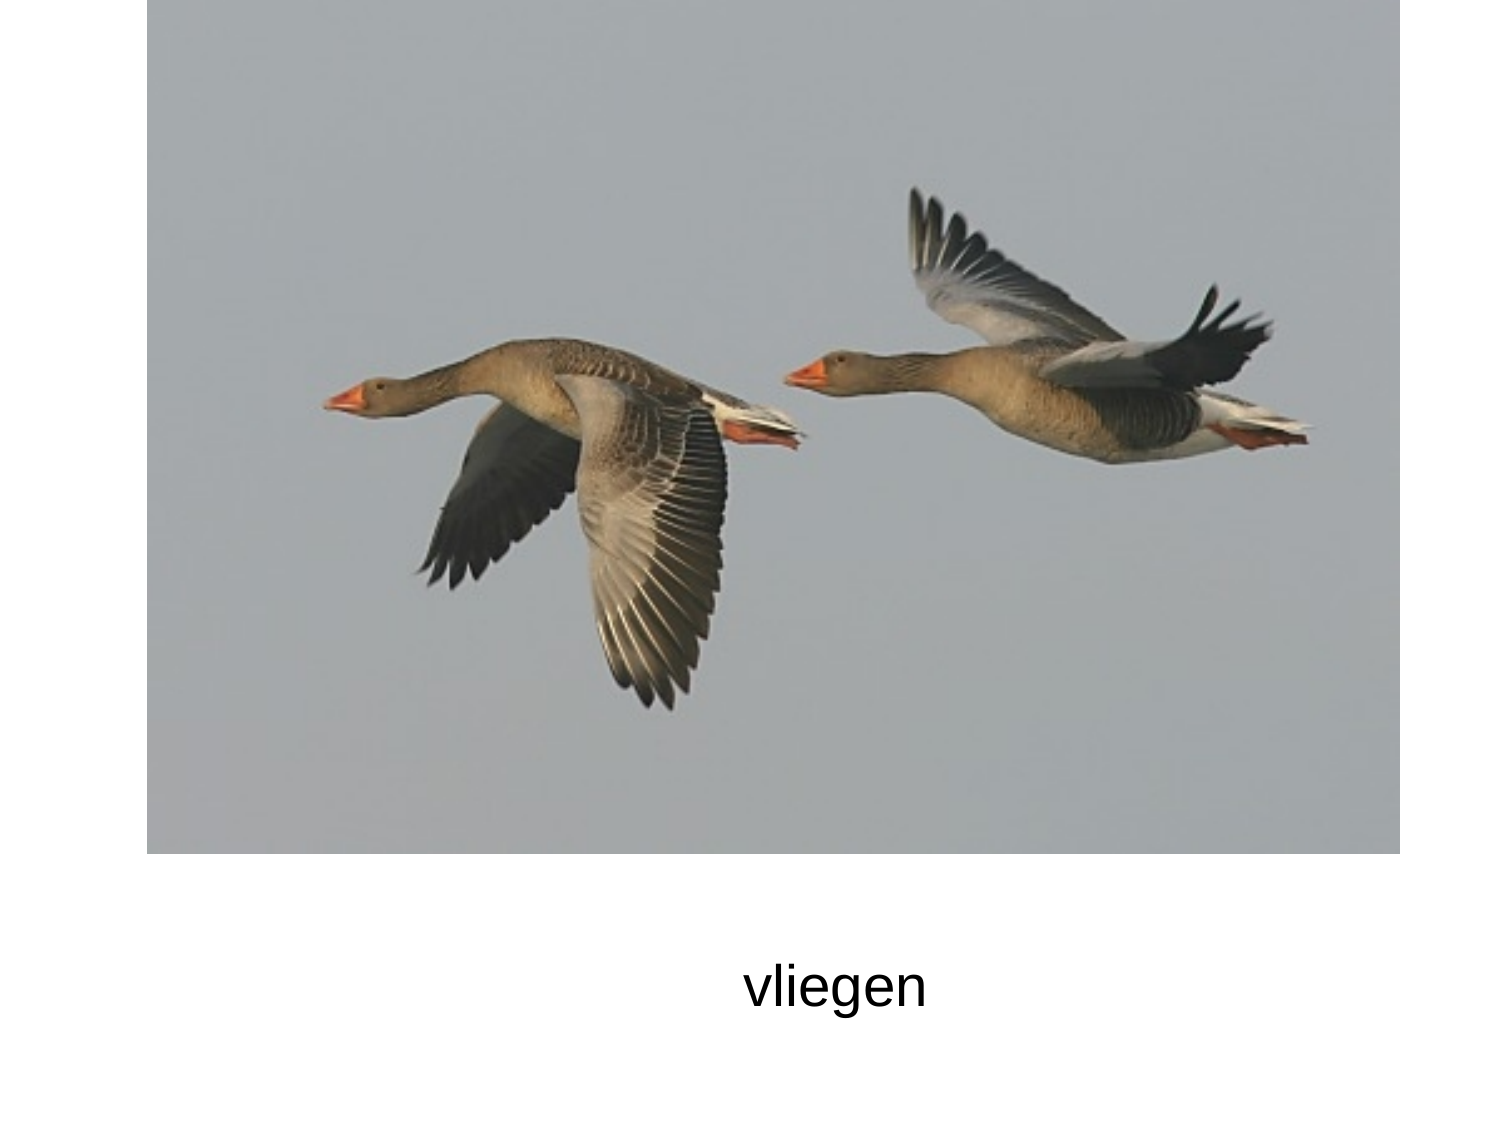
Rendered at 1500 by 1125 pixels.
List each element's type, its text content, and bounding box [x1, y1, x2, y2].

list vliegen [478, 940, 1194, 1090]
picture [147, 0, 1400, 855]
